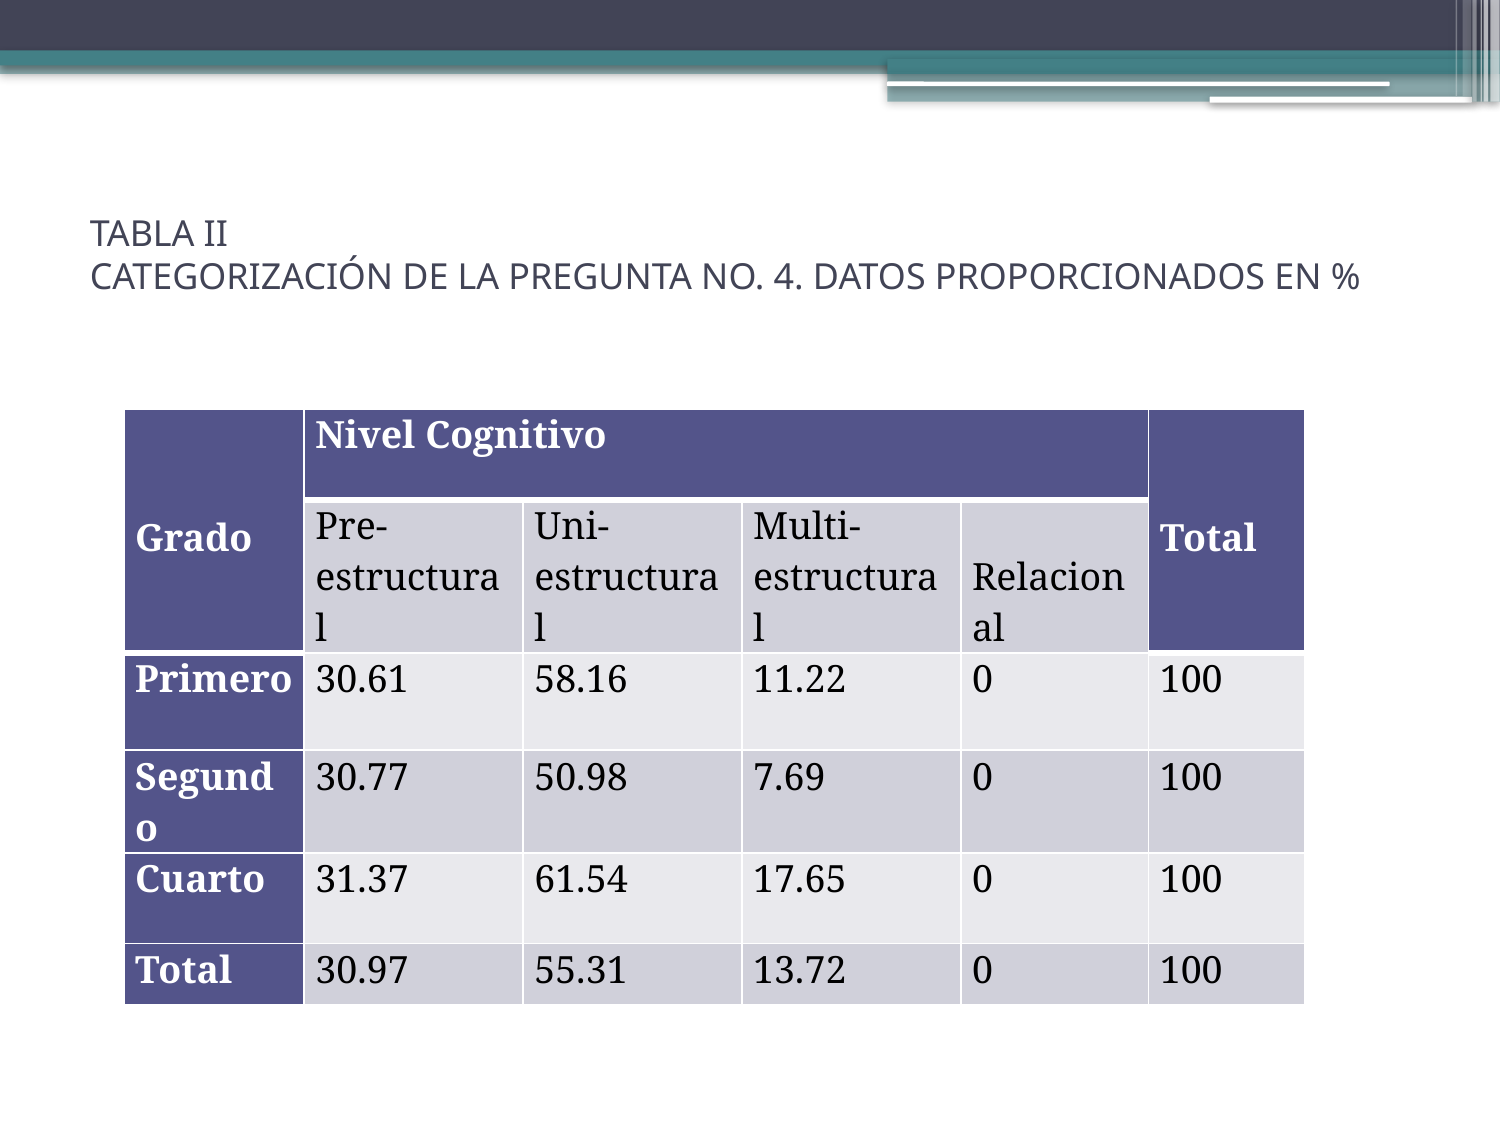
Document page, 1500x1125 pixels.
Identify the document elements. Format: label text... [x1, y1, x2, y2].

table_cell 100 [1149, 751, 1304, 852]
table_cell 30.61 [305, 654, 522, 749]
table_cell 0 [962, 751, 1148, 852]
table_cell 11.22 [743, 654, 960, 749]
table_cell Uni-estructural [524, 503, 741, 652]
title TABLA II Categorización de la pregunta No. 4. Datos proporcionados en % [75, 187, 1425, 363]
table_cell 100 [1149, 854, 1304, 943]
table_cell Relacional [962, 503, 1148, 652]
table_cell Pre-estructural [305, 503, 522, 652]
table_cell 55.31 [524, 944, 741, 1004]
table_header Grado [125, 410, 303, 650]
table_cell 31.37 [305, 854, 522, 943]
table_cell 100 [1149, 656, 1304, 749]
table_header Nivel Cognitivo [305, 410, 1148, 497]
table_header Total [1149, 410, 1304, 650]
table_cell 0 [962, 654, 1148, 749]
table_cell 0 [962, 944, 1148, 1004]
table_cell 58.16 [524, 654, 741, 749]
table_cell 17.65 [743, 854, 960, 943]
table_cell 0 [962, 854, 1148, 943]
table_cell 13.72 [743, 944, 960, 1004]
table_cell 61.54 [524, 854, 741, 943]
table_cell Primero [125, 656, 303, 749]
table_cell 7.69 [743, 751, 960, 852]
table_cell 30.77 [305, 751, 522, 852]
table_cell 50.98 [524, 751, 741, 852]
table_cell Segundo [125, 751, 303, 852]
table_cell Multi- estructural [743, 503, 960, 652]
table_cell 100 [1149, 944, 1304, 1004]
table_cell Cuarto [125, 854, 303, 943]
table_cell 30.97 [305, 944, 522, 1004]
table_cell Total [125, 944, 303, 1004]
